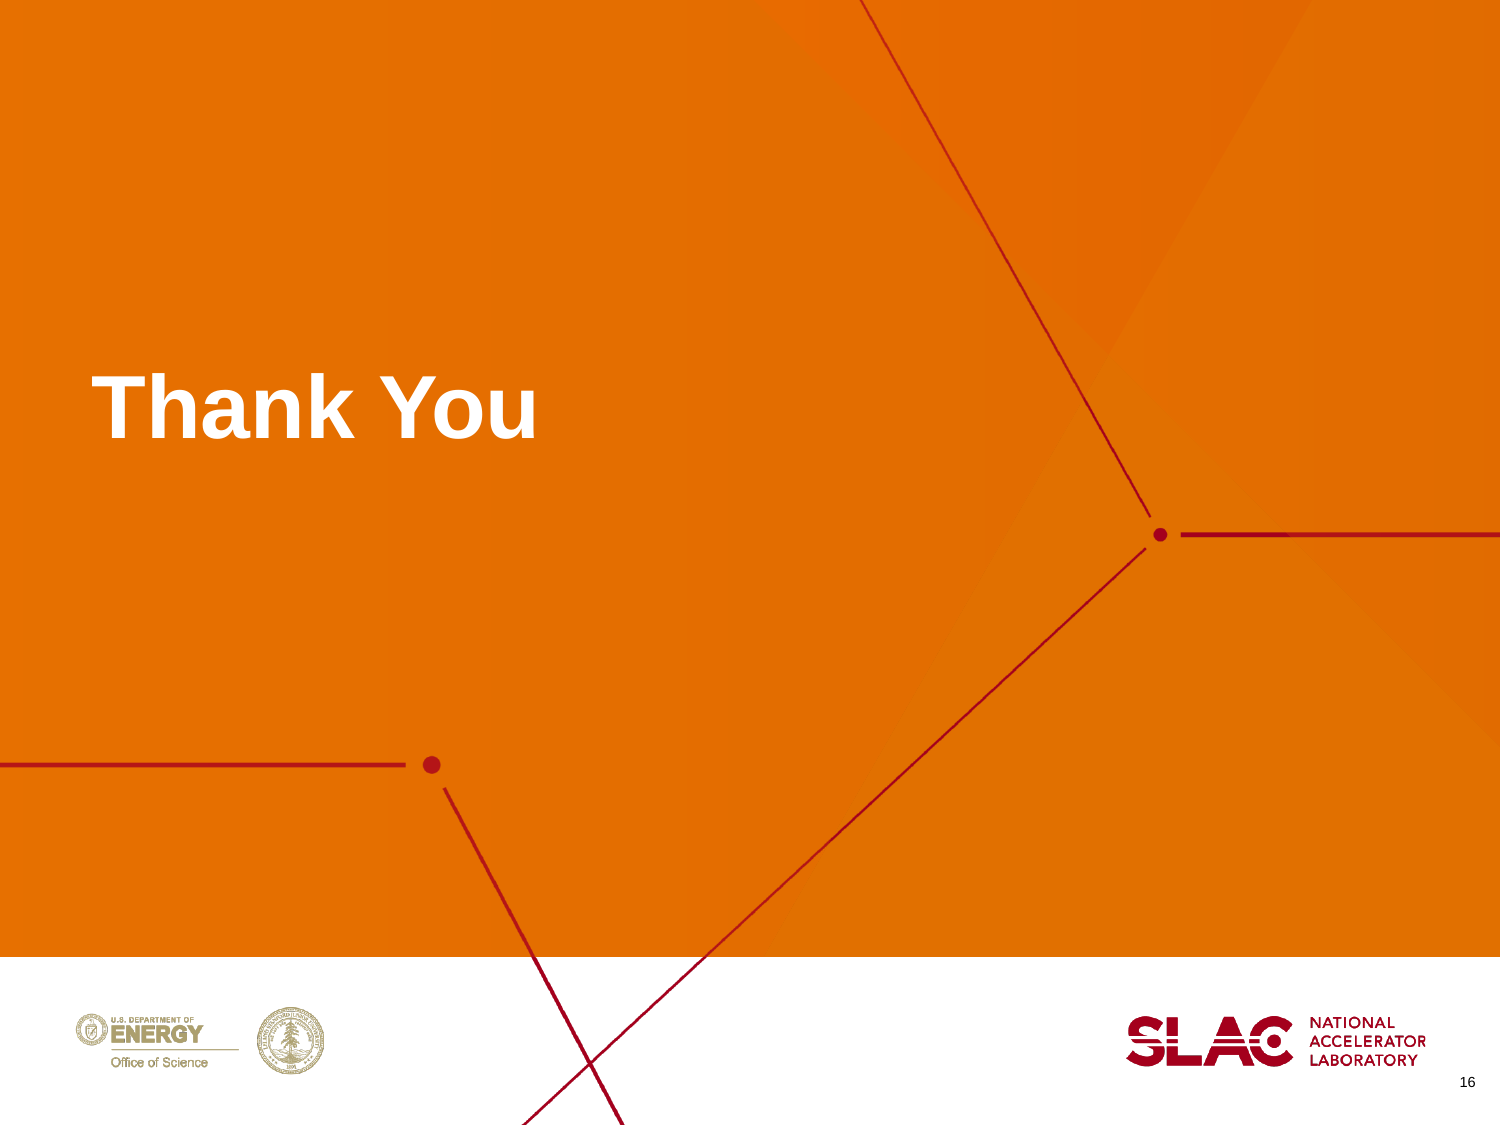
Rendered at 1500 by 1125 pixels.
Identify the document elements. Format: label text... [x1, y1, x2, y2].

title Thank You [91, 87, 1406, 457]
slide_number 16 [1447, 1036, 1500, 1125]
picture [0, 0, 1500, 1125]
